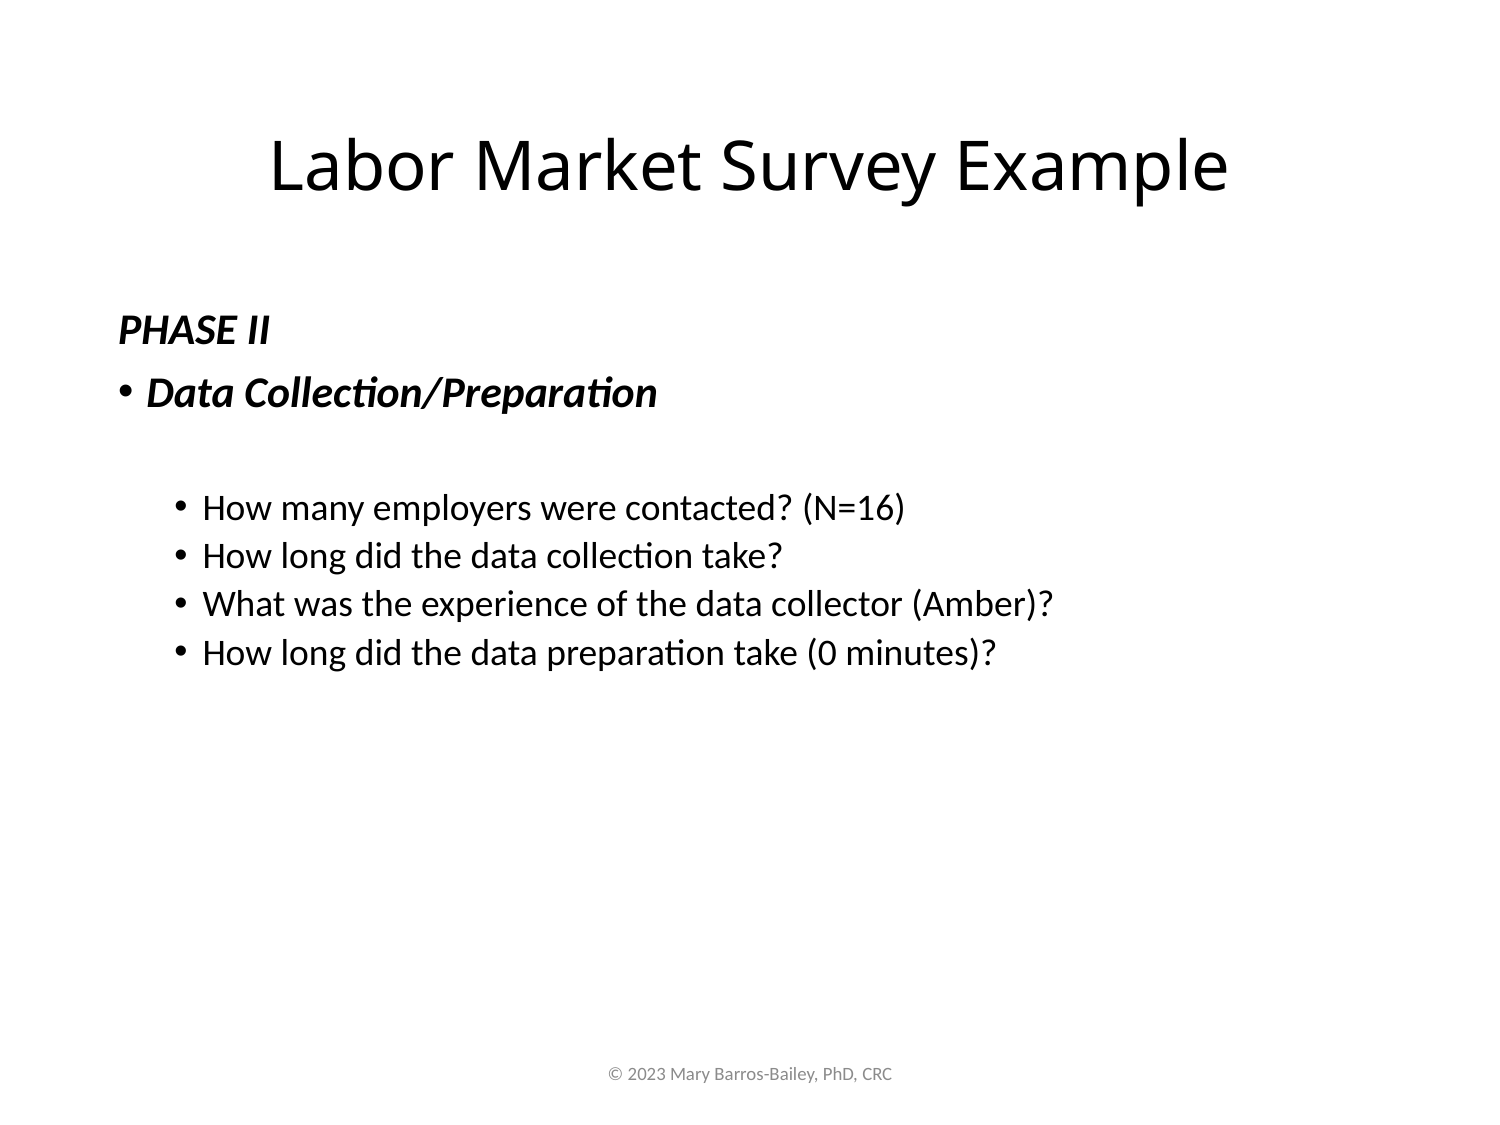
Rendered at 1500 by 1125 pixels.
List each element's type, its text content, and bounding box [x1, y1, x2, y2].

footer © 2023 Mary Barros-Bailey, PhD, CRC [496, 1042, 1004, 1103]
title Labor Market Survey Example [103, 59, 1397, 278]
list PHASE II Data Collection/Preparation How many employers were contacted? (N=16) How long did the data collection take? What was the experience of the data collector (Amber)? How long did the data preparation take (0 minutes)? [103, 299, 1397, 1014]
